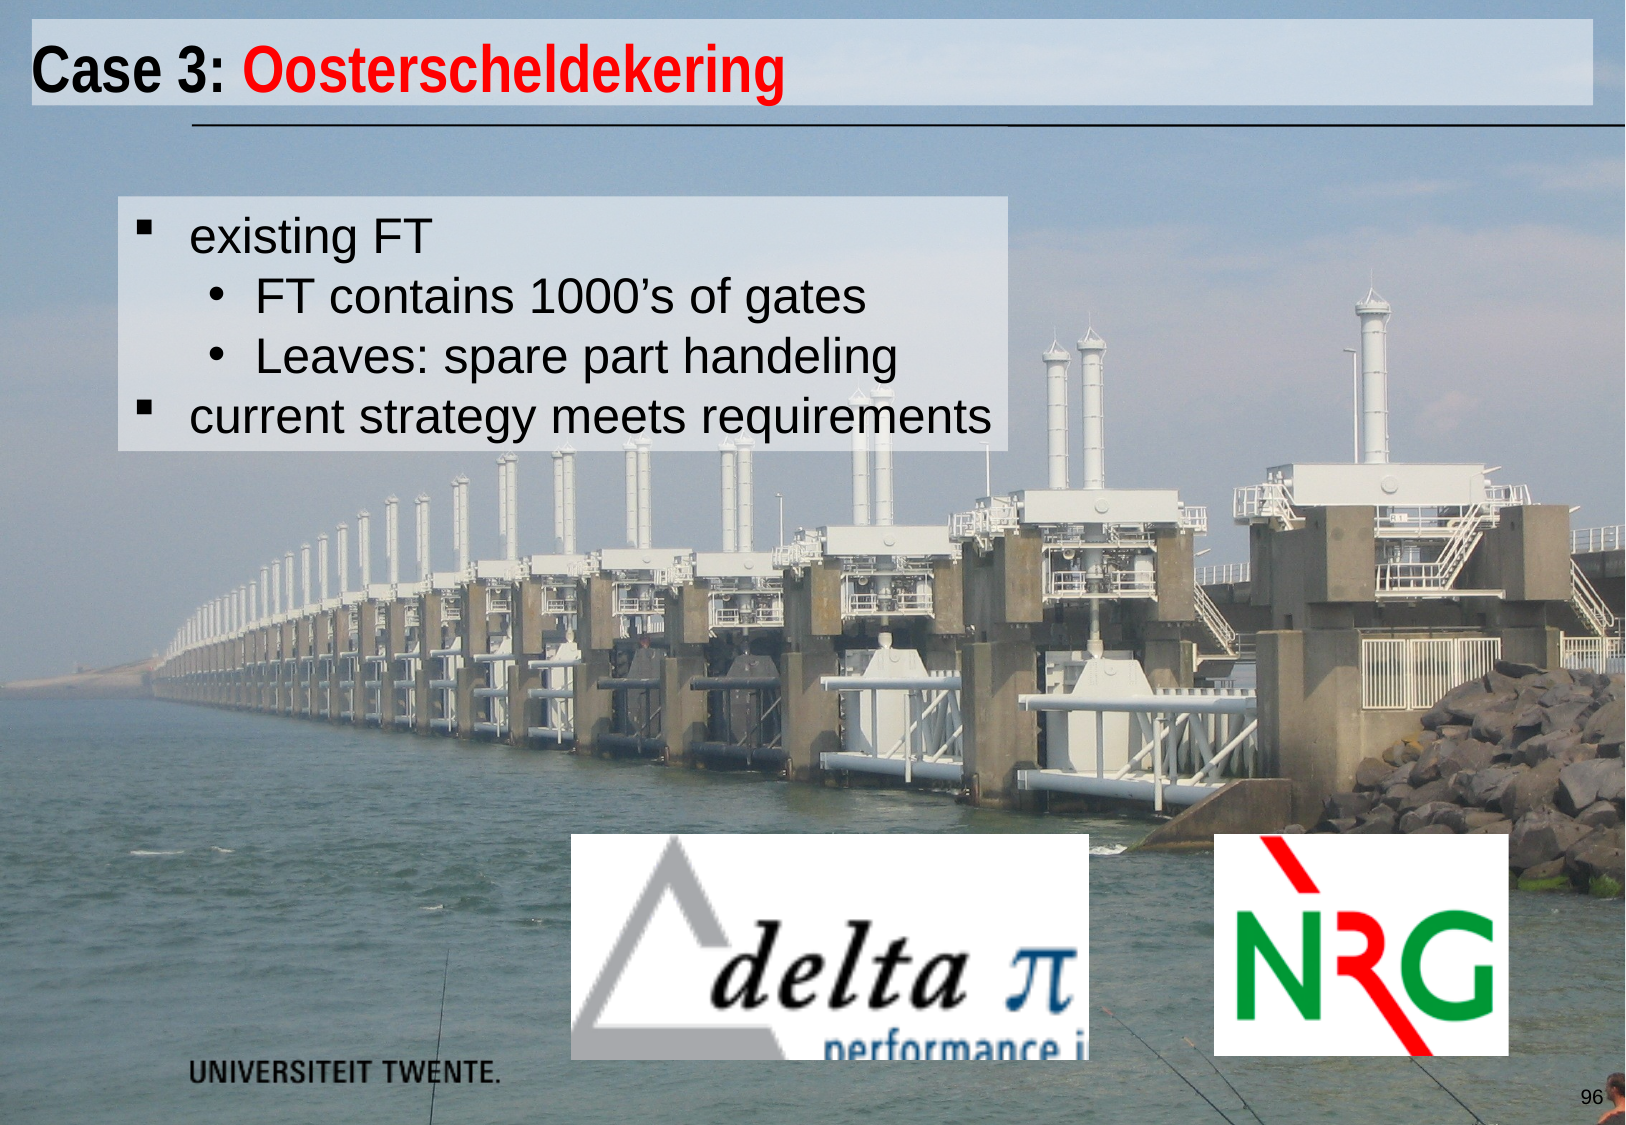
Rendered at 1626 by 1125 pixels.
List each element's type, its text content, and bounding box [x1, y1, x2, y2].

text_box existing FT FT contains 1000’s of gates Leaves: spare part handeling current strategy meets requirements [118, 196, 1008, 452]
title Case 3: Oosterscheldekering [31, 19, 1594, 106]
picture [0, 0, 1626, 1125]
slide_number 96 [1490, 1070, 1604, 1125]
